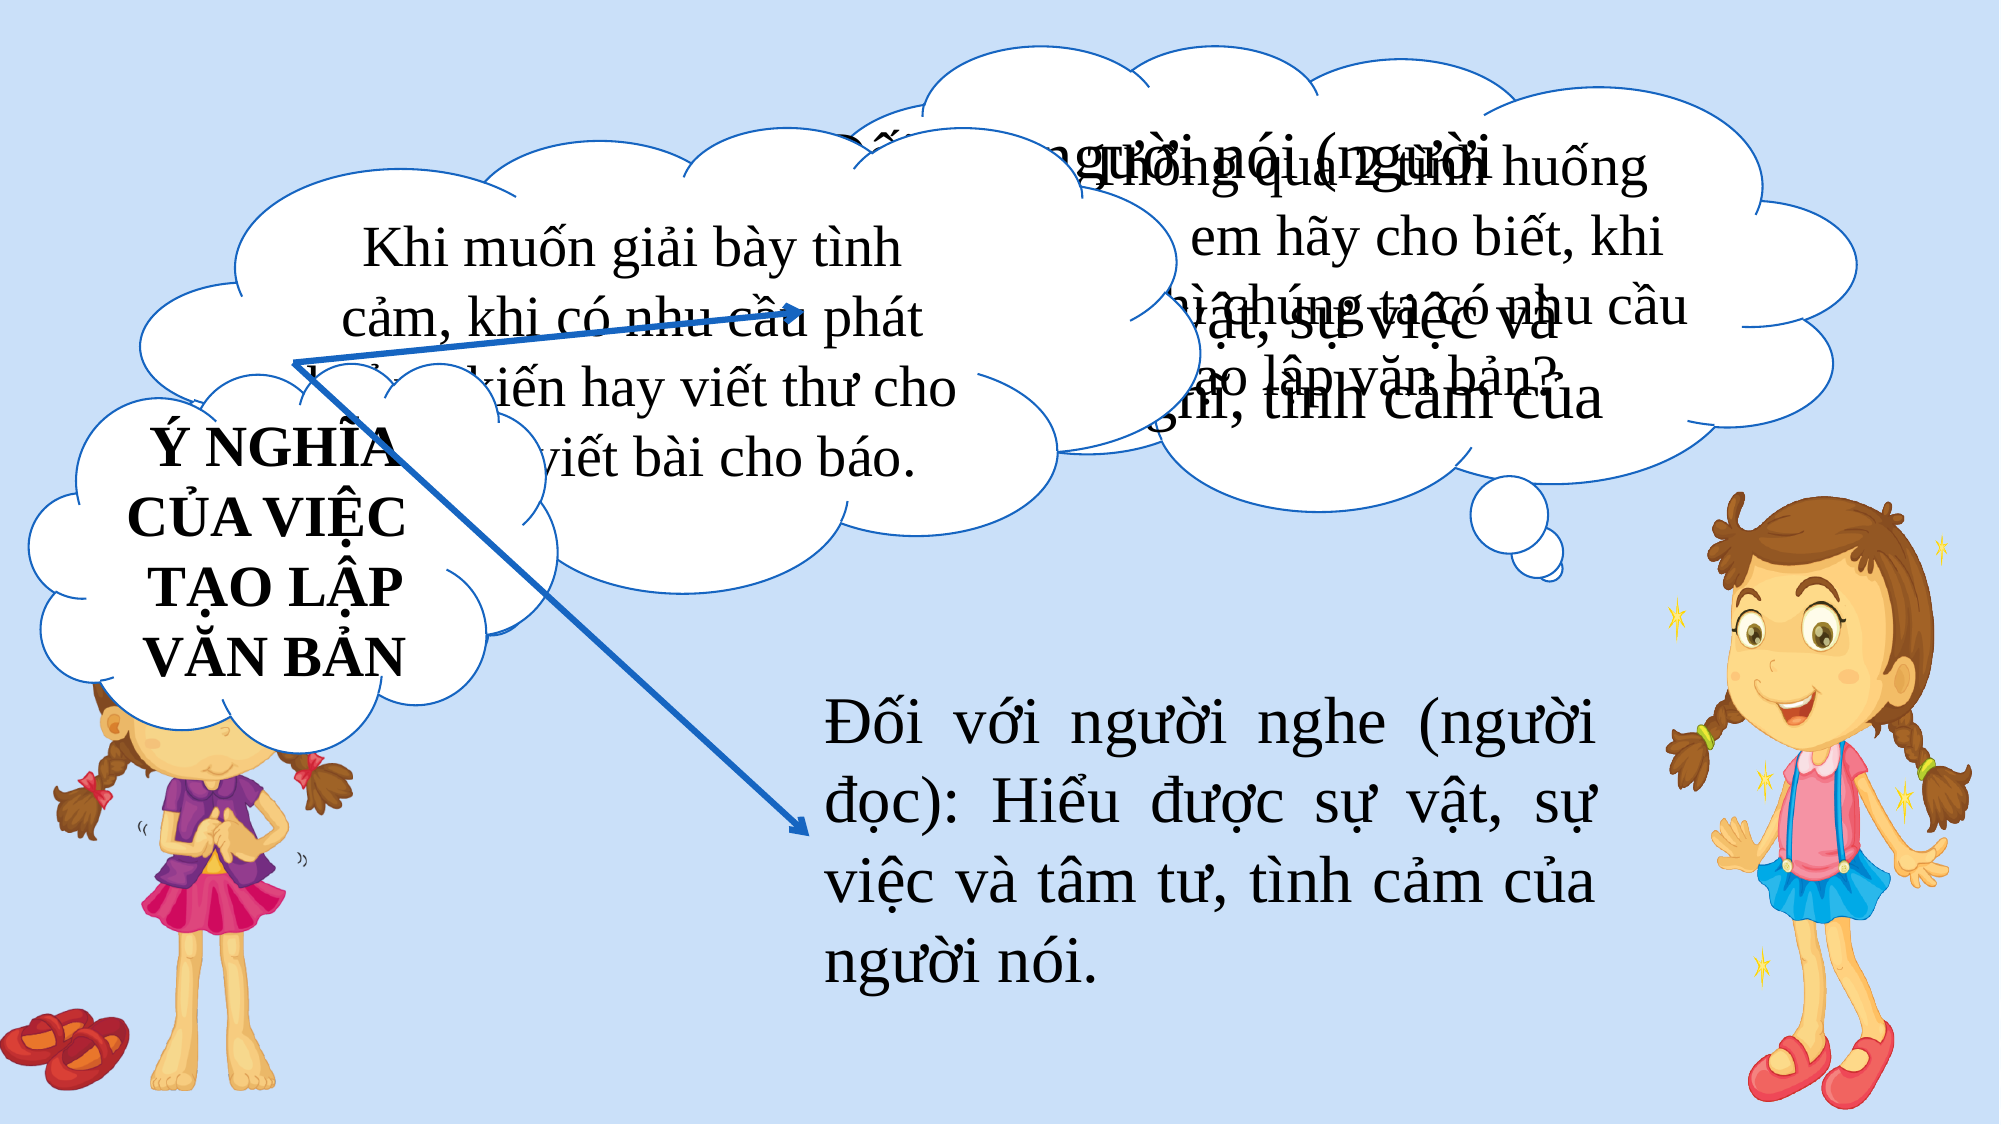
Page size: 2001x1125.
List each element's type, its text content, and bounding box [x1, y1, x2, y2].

picture [1645, 470, 2000, 1125]
text_box Ý NGHĨA CỦA VIỆC TẠO LẬP VĂN BẢN [27, 373, 545, 735]
text_box Thông qua 2 tình huống trên, em hãy cho biết, khi nào thì chúng ta có nhu cầu tạo lập văn bản? [1469, 519, 1565, 583]
text_box Khi muốn giải bày tình cảm, khi có nhu cầu phát biểu ý kiến hay viết thư cho bạn bè, viết bài cho báo. [138, 126, 1202, 560]
text_box Đối với người nói (người viết): Trình bày sự vật, sự việc và bộc lộ suy nghĩ, tình cảm của mình. [804, 104, 1684, 519]
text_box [556, 557, 810, 839]
text_box Đối với người nghe (người đọc): Hiểu được sự vật, sự việc và tâm tư, tình cảm của người nói. [809, 668, 1612, 1004]
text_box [556, 273, 805, 557]
text_box Ý NGHĨA CỦA VIỆC TẠO LẬP VĂN BẢN [314, 362, 556, 592]
text_box Thông qua 2 tình huống trên, em hãy cho biết, khi nào thì chúng ta có nhu cầu tạo lập văn bản? [923, 45, 1858, 453]
picture [0, 562, 353, 1091]
